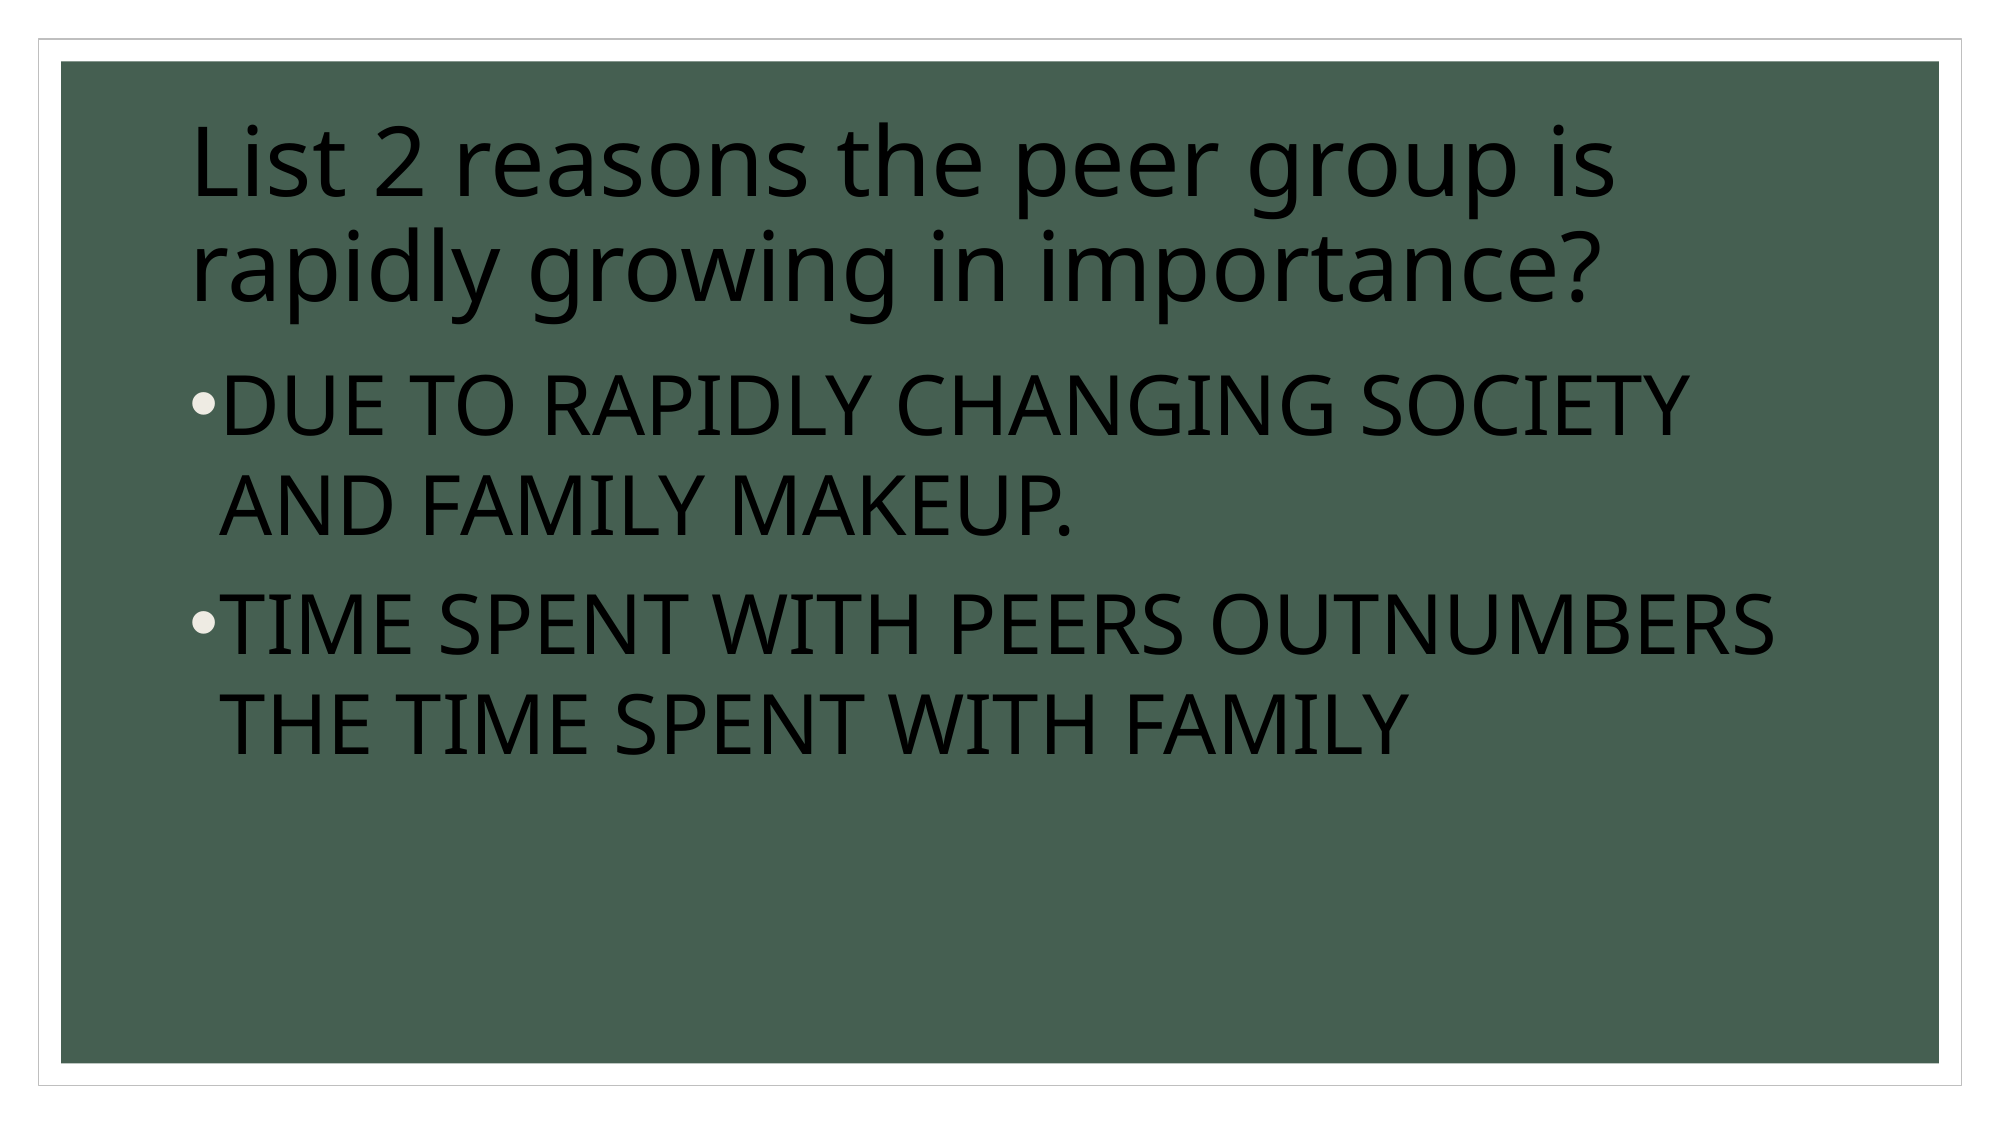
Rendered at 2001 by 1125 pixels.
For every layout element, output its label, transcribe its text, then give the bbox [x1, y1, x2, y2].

list DUE TO RAPIDLY CHANGING SOCIETY AND FAMILY MAKEUP. TIME SPENT WITH PEERS OUTNUMBERS THE TIME SPENT WITH FAMILY [174, 345, 1825, 990]
title List 2 reasons the peer group is rapidly growing in importance? [174, 105, 1825, 331]
